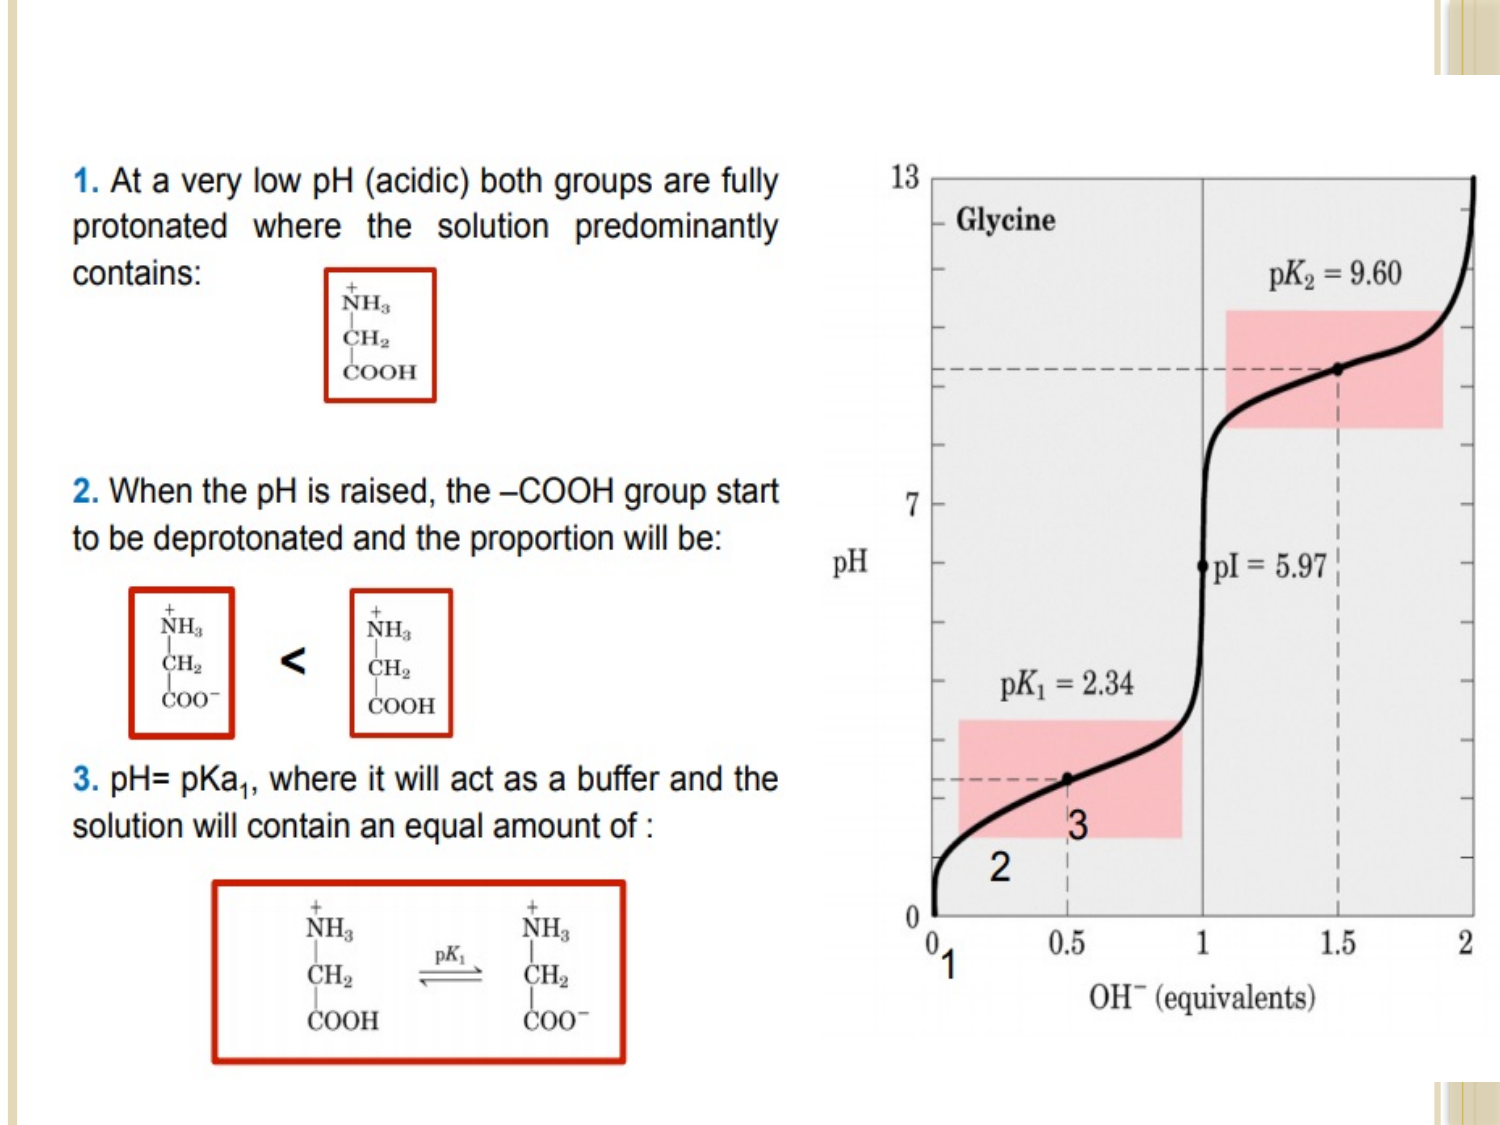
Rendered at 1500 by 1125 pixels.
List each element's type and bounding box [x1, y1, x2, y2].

list [34, 74, 1500, 1082]
